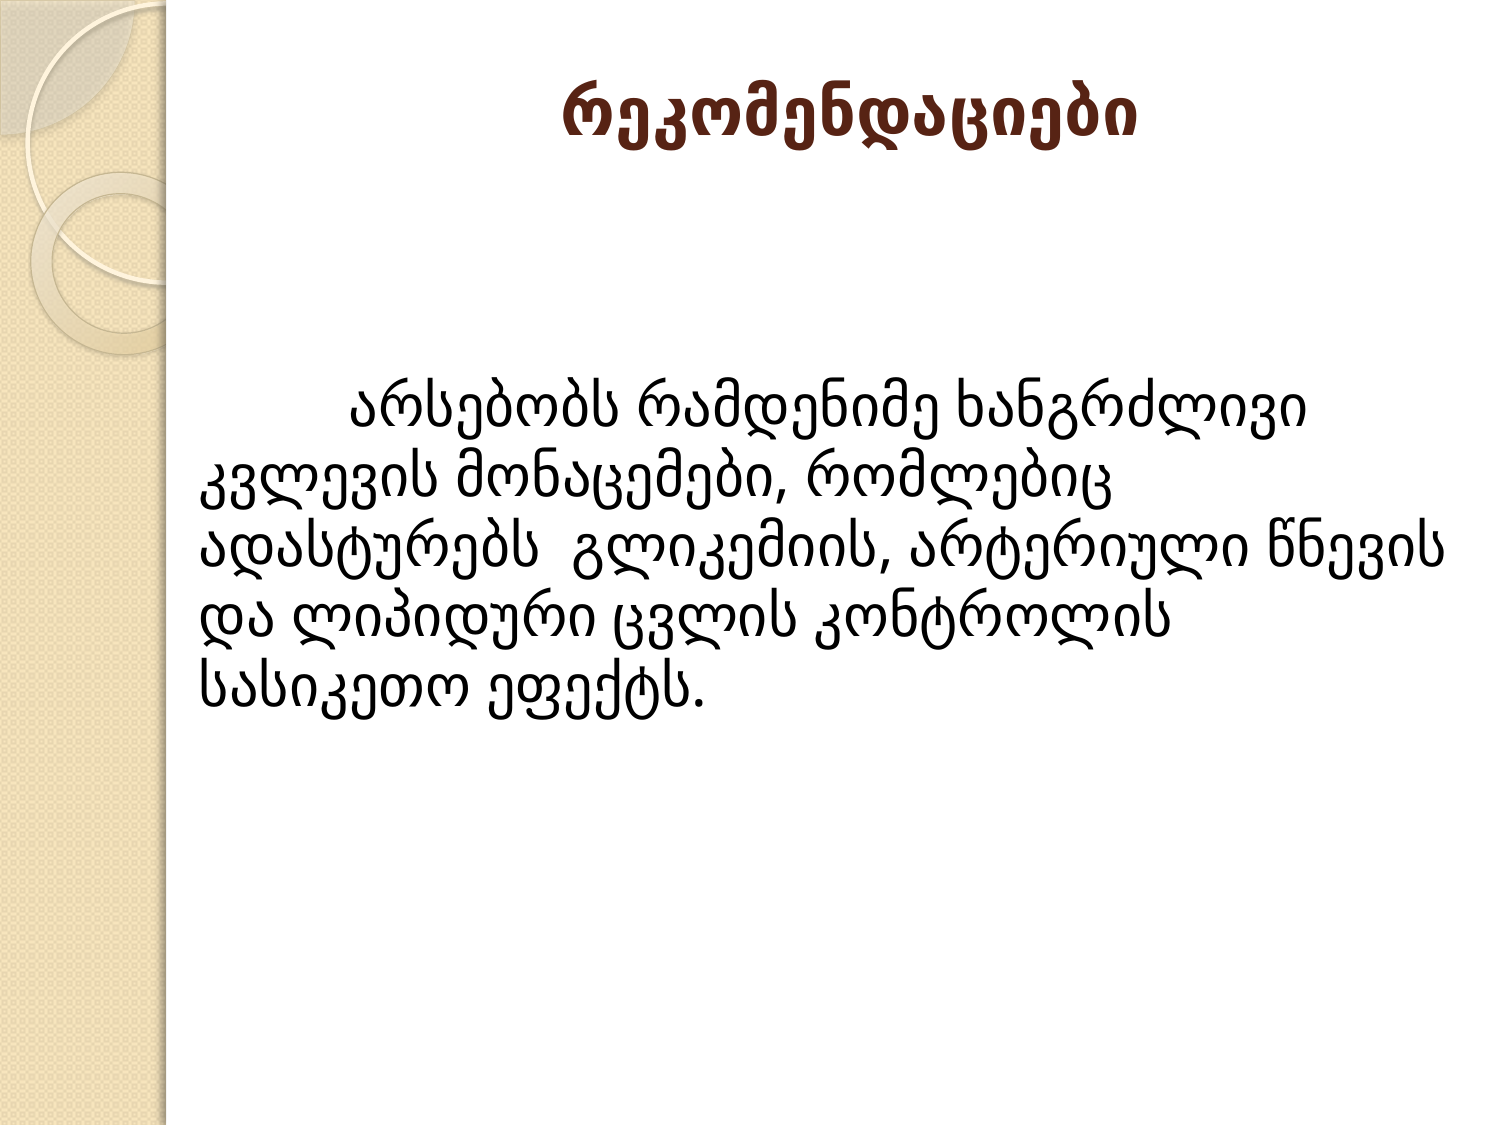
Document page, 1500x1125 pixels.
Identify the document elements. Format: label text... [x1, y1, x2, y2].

list არსებობს რამდენიმე ხანგრძლივი კვლევის მონაცემები, რომლებიც ადასტურებს გლიკემიის, არტერიული წნევის და ლიპიდური ცვლის კონტროლის სასიკეთო ეფექტს. [123, 196, 1466, 1071]
title რეკომენდაციები [235, 45, 1466, 173]
